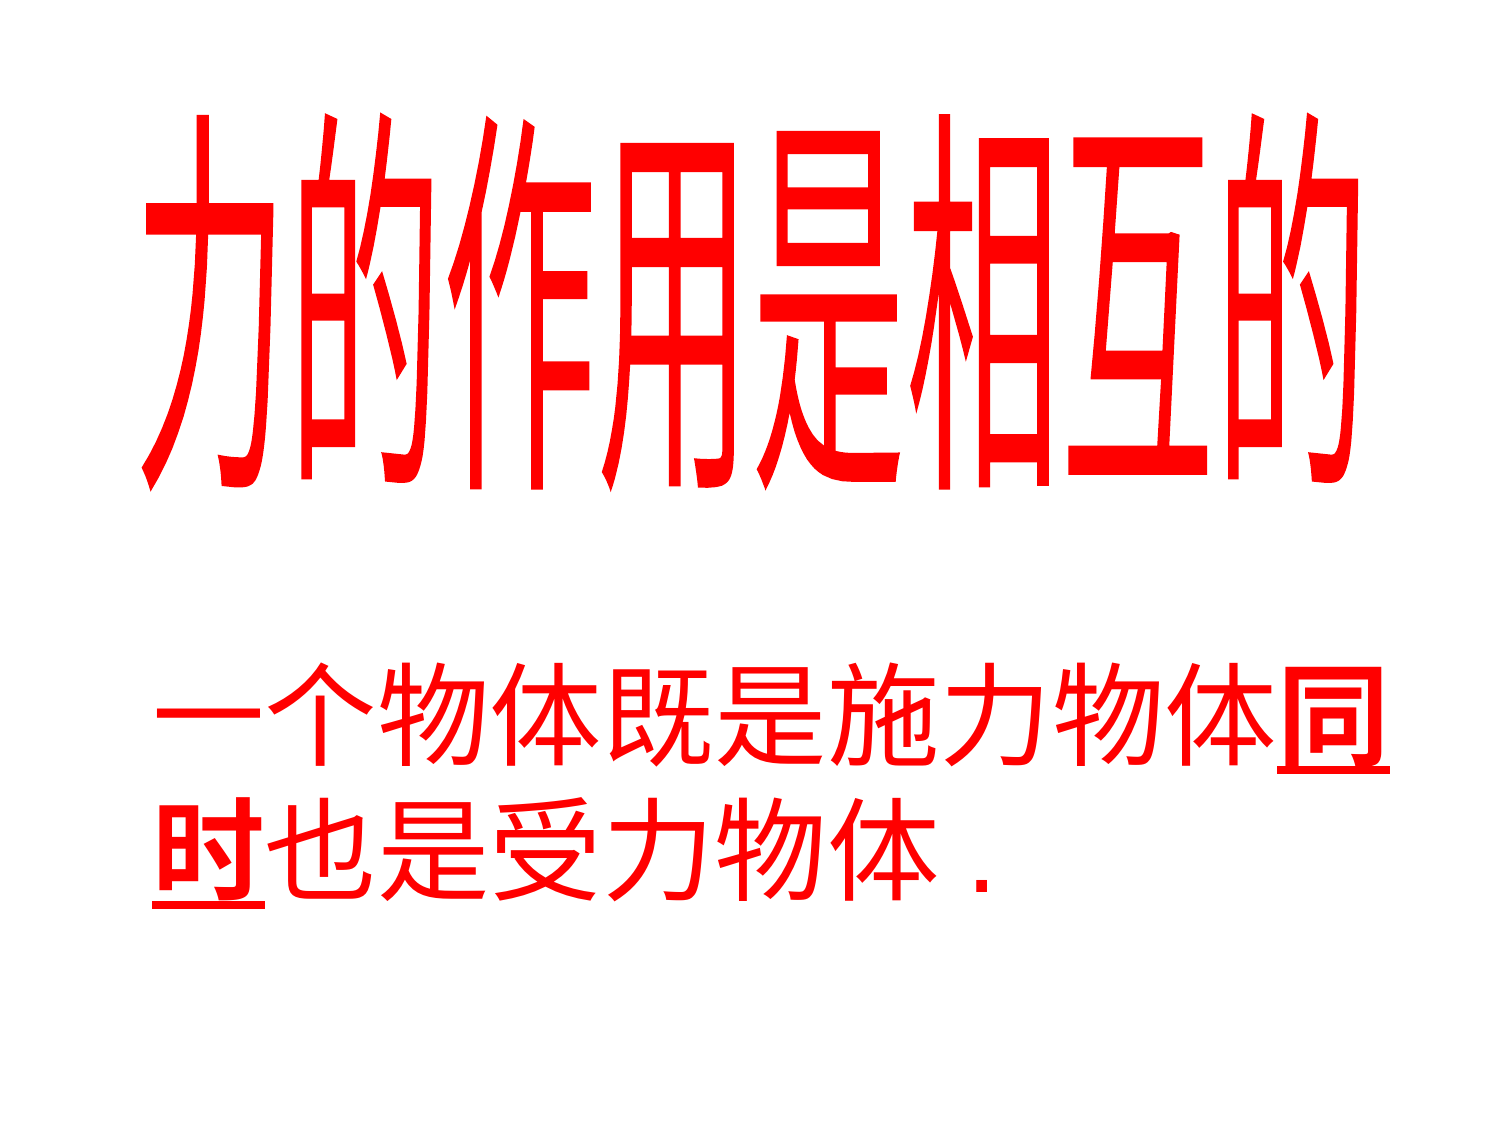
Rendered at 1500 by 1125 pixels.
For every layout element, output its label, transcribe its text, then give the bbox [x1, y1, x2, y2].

text_box 一个物体既是施力物体同时也是受力物体. [137, 637, 1438, 923]
